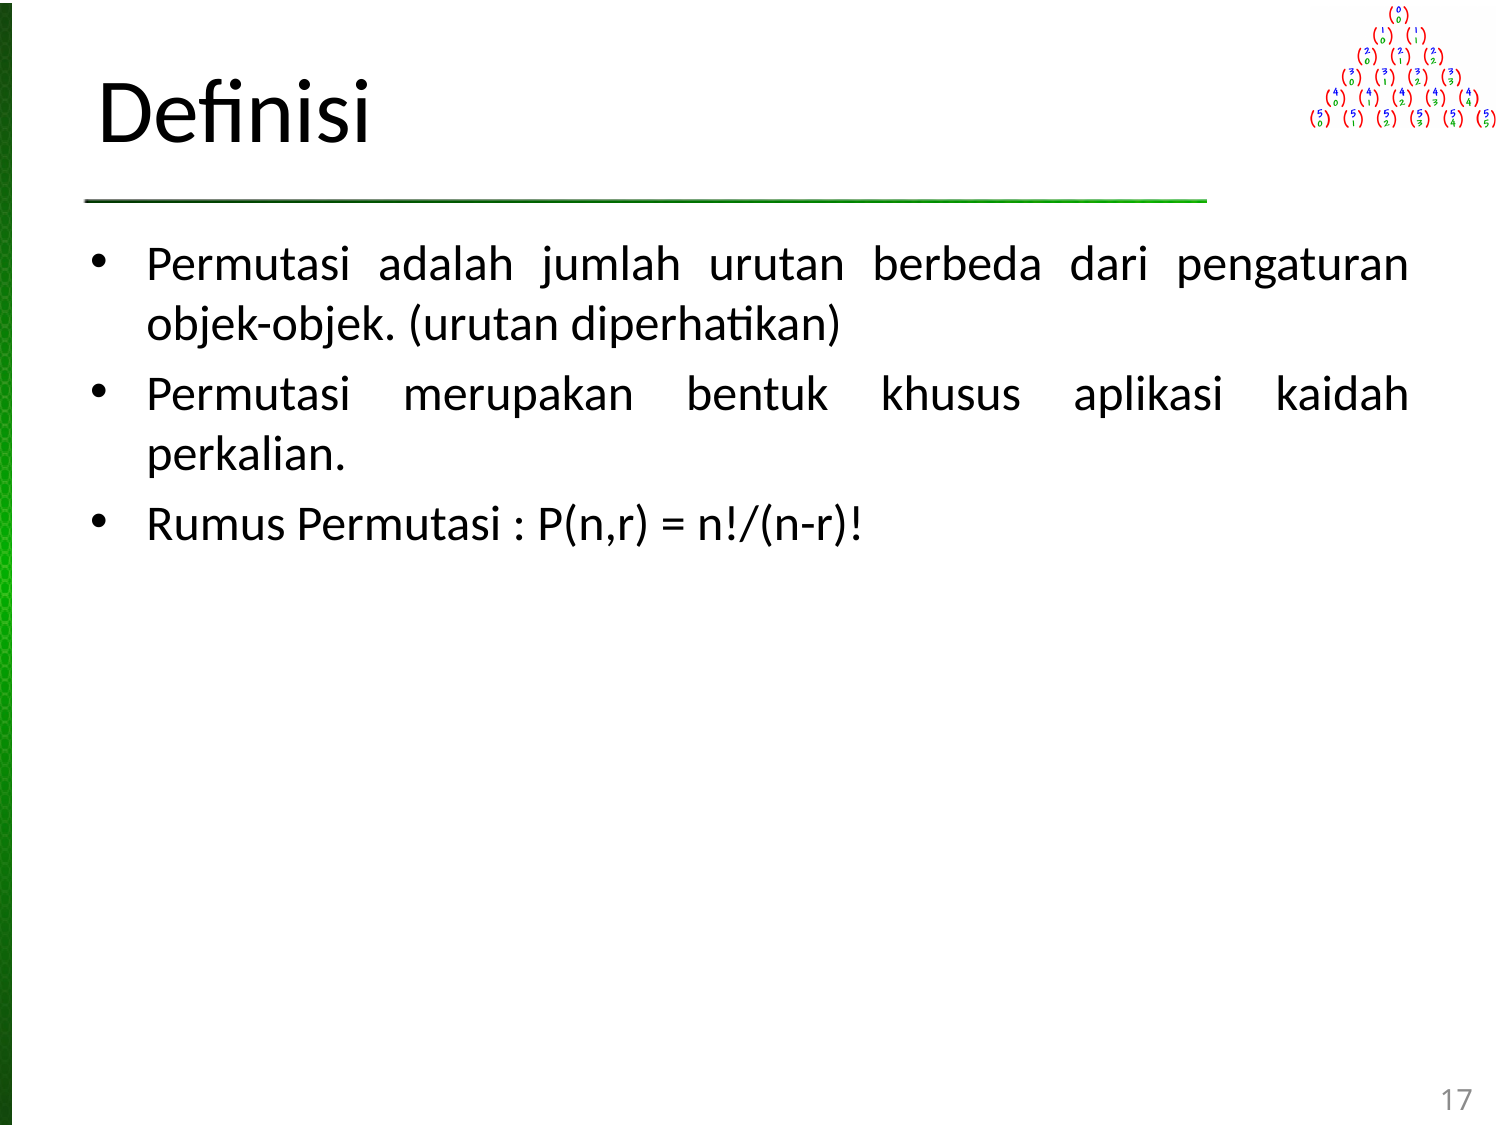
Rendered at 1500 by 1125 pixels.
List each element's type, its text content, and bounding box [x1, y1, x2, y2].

title Definisi [82, 11, 1432, 200]
slide_number 17 [1148, 1078, 1489, 1125]
list Permutasi adalah jumlah urutan berbeda dari pengaturan objek-objek. (urutan diperhatikan) Permutasi merupakan bentuk khusus aplikasi kaidah perkalian. Rumus Permutasi : P(n,r) = n!/(n-r)! [75, 222, 1425, 1005]
picture [1310, 6, 1496, 128]
picture [0, 3, 12, 1125]
